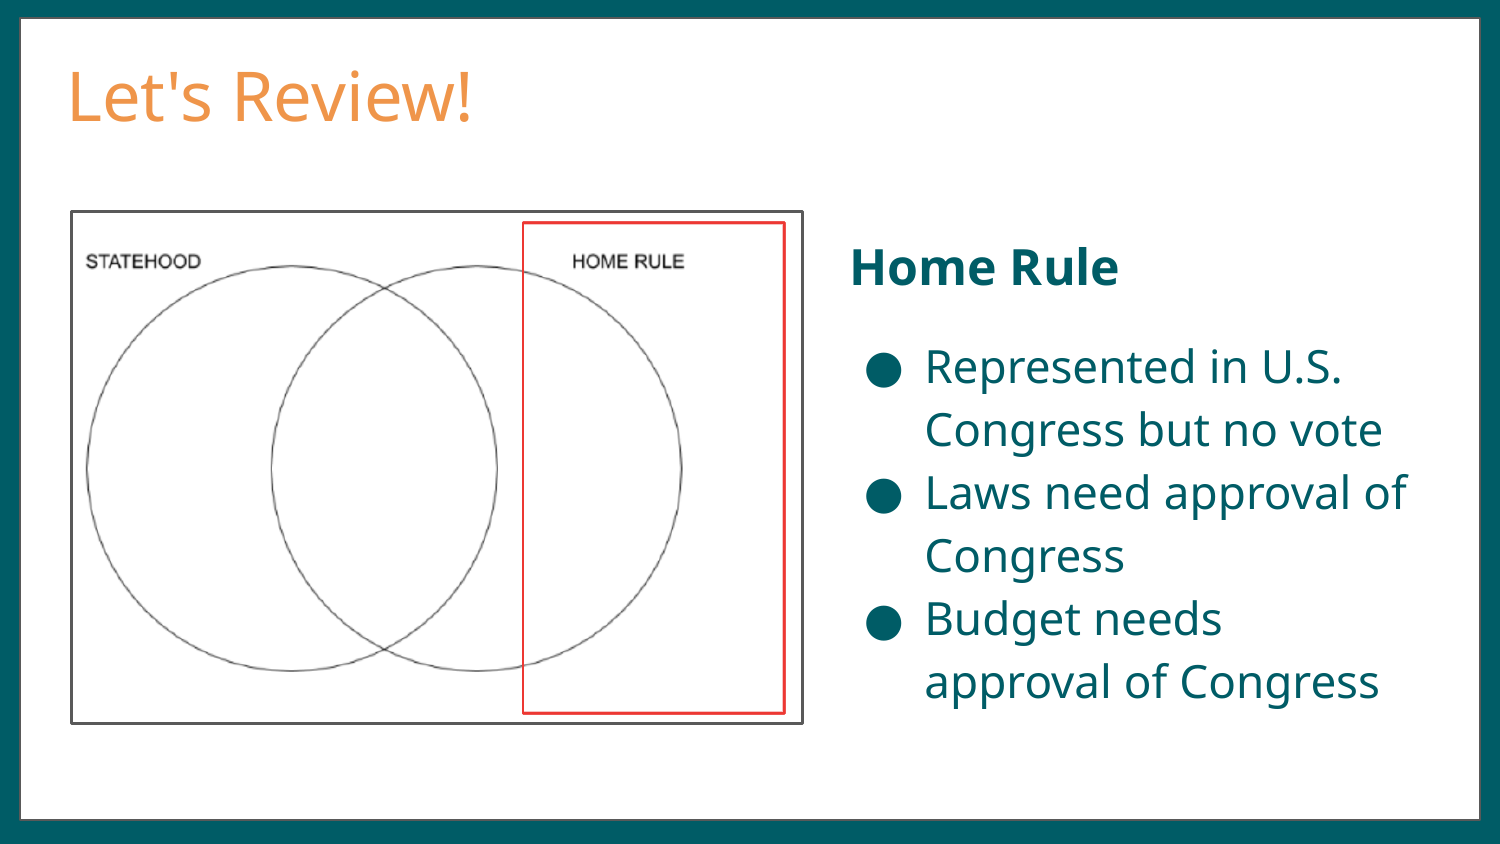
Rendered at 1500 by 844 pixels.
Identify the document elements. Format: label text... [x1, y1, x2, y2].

picture [72, 212, 802, 722]
list Home Rule Represented in U.S. Congress but no vote Laws need approval of Congress Budget needs approval of Congress [834, 211, 1426, 724]
title Let's Review! [51, 25, 1449, 197]
